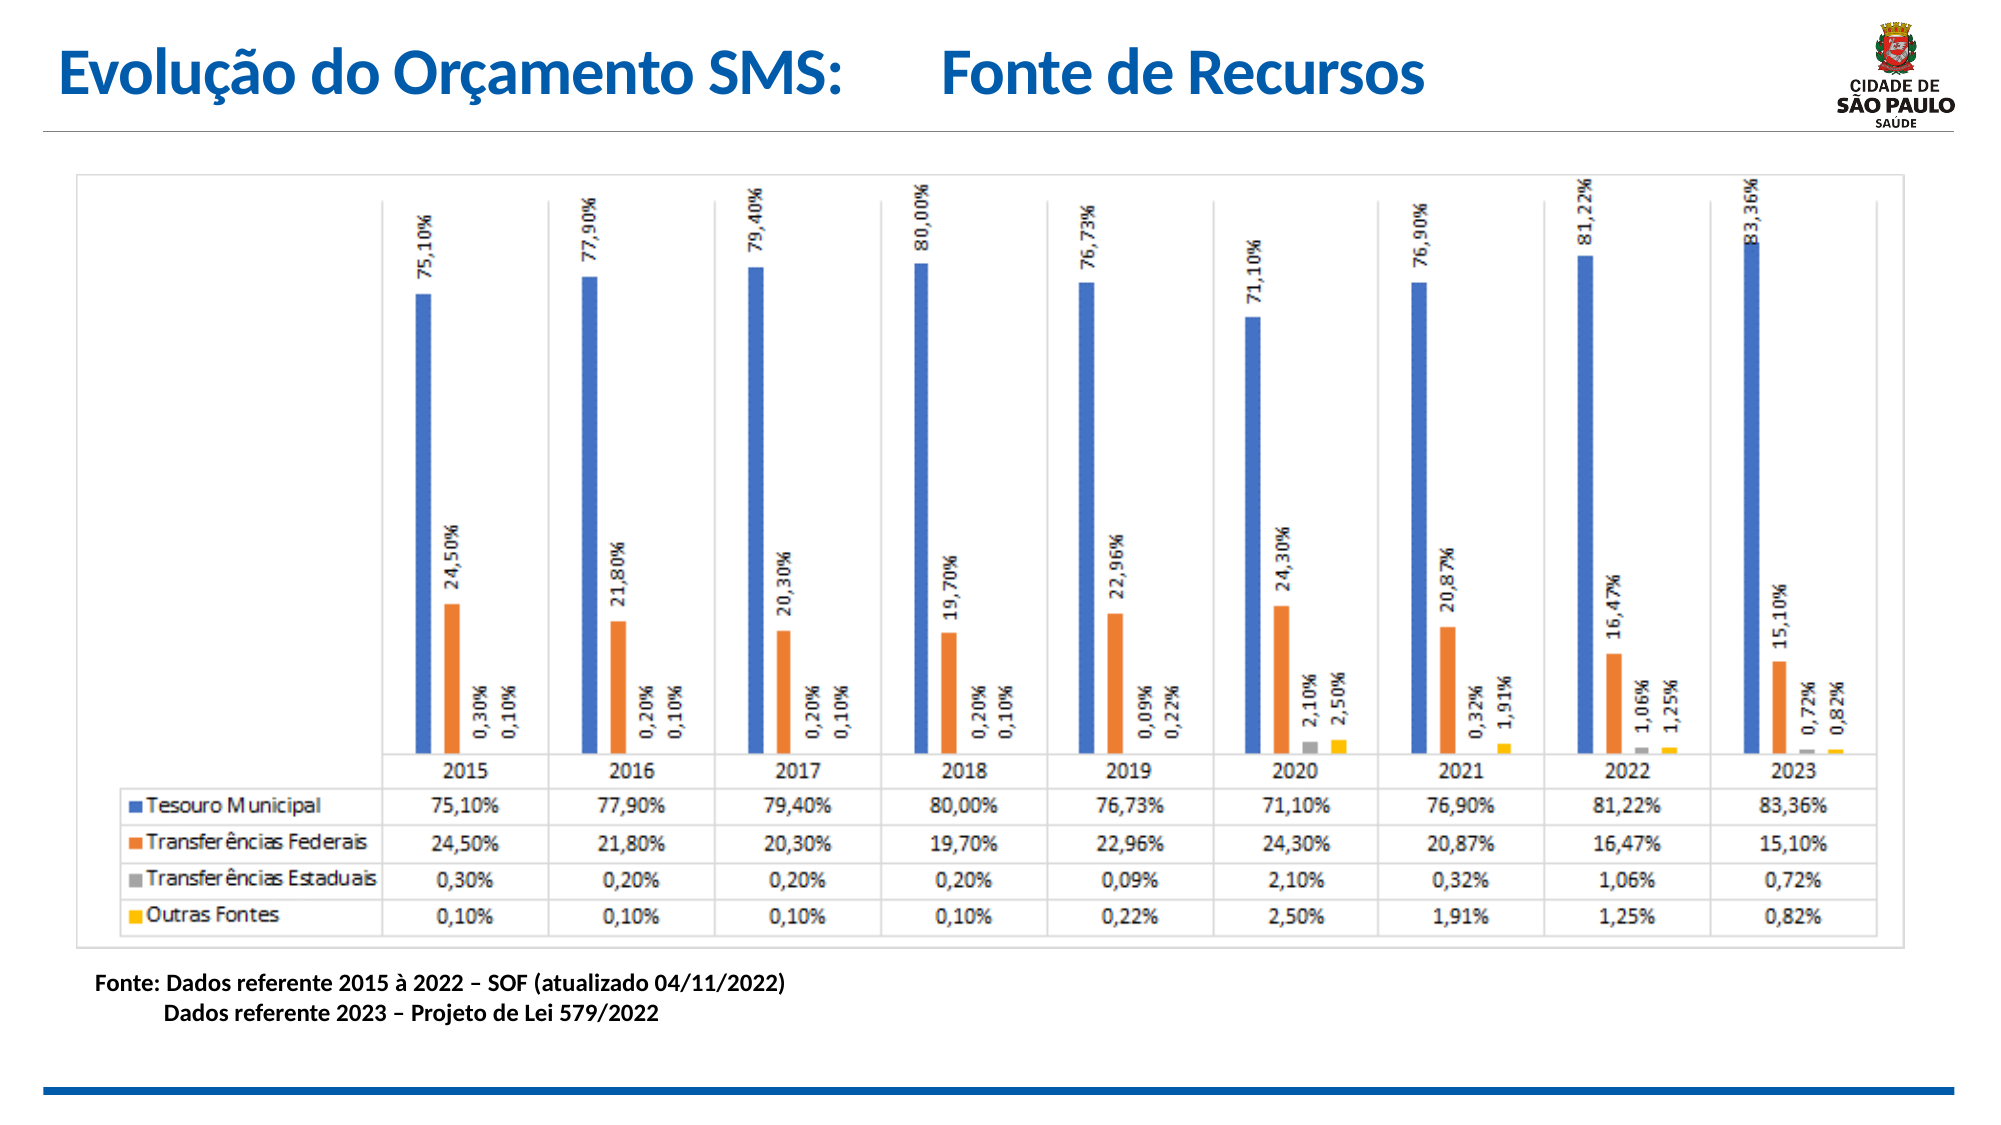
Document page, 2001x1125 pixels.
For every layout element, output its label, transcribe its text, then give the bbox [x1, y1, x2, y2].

picture [76, 173, 1906, 949]
title Evolução do Orçamento SMS: Fonte de Recursos [43, 22, 1955, 126]
text_box Fonte: Dados referente 2015 à 2022 – SOF (atualizado 04/11/2022) Dados referente 2023 – Projeto de Lei 579/2022 [80, 959, 803, 1034]
